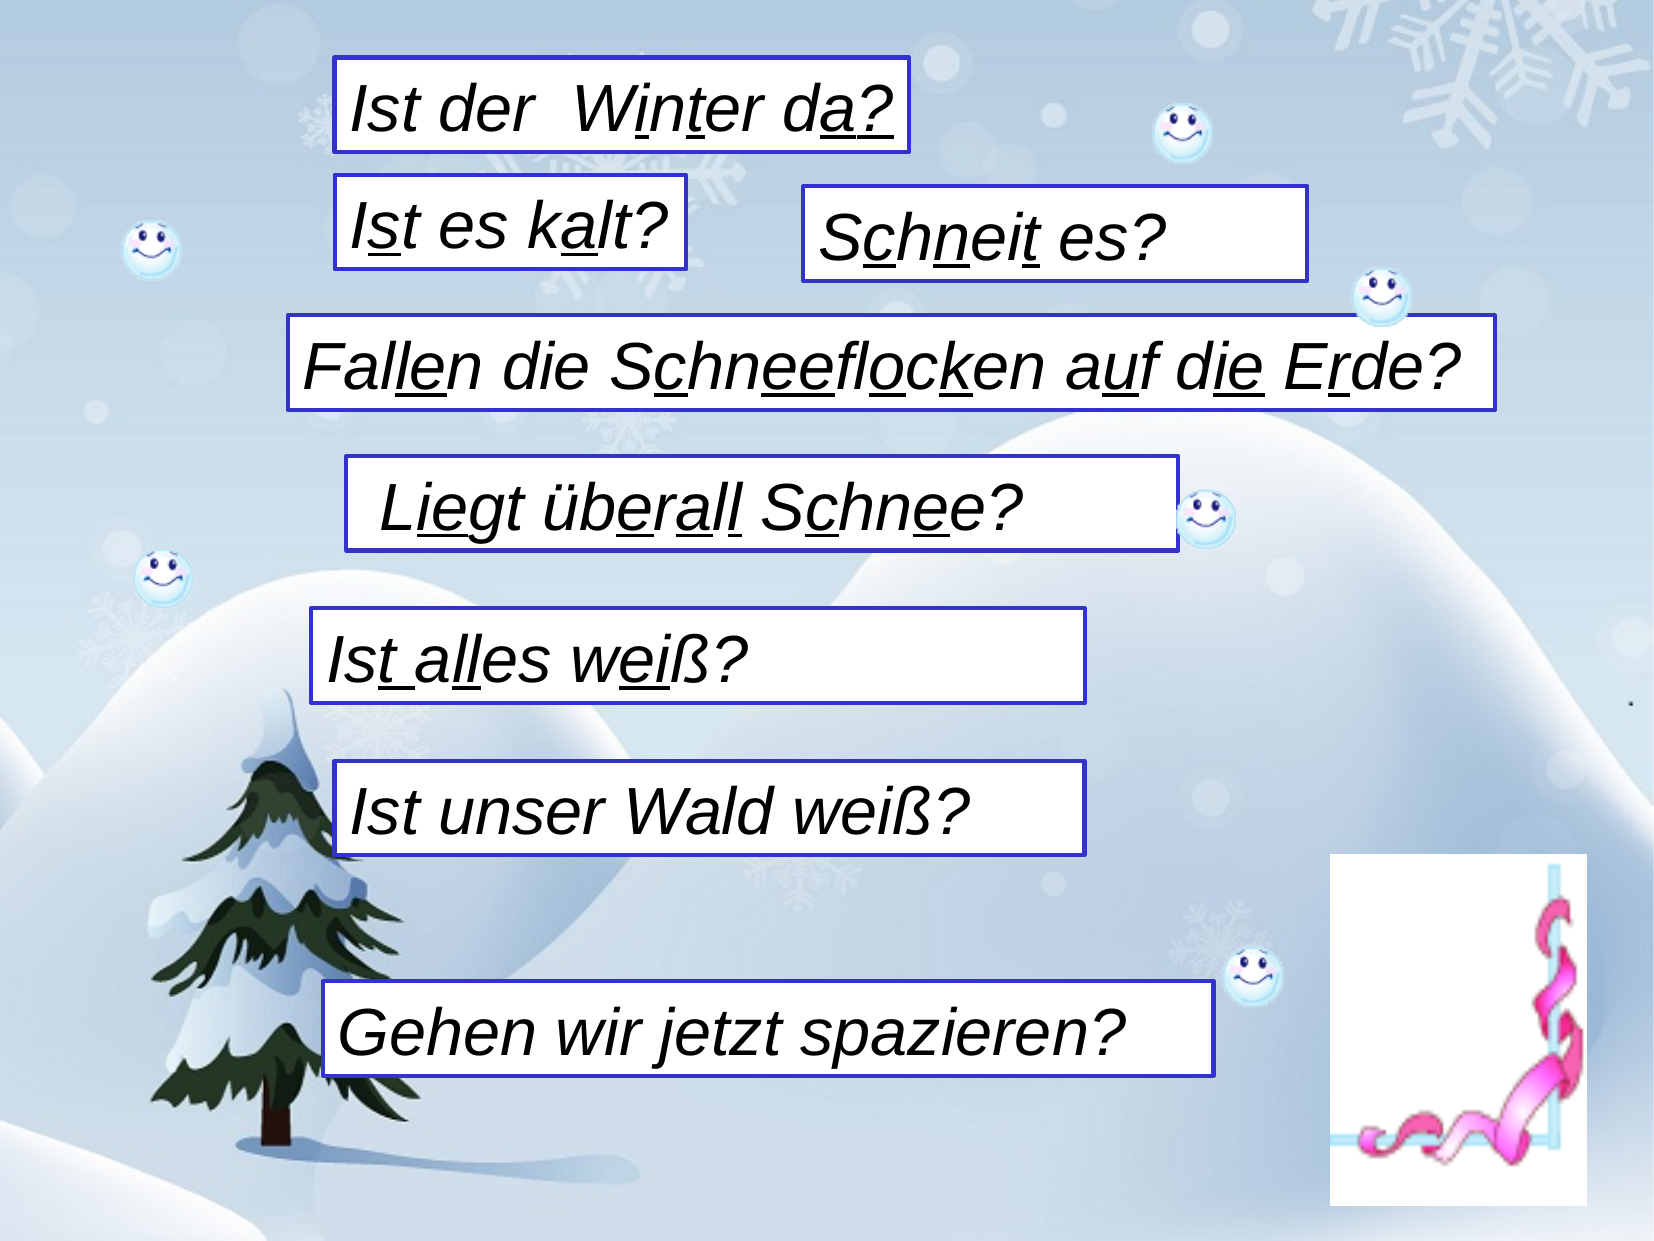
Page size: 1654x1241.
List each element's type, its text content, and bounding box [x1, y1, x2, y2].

text_box Gehen wir jetzt spazieren? [321, 979, 1216, 1078]
text_box Ist der Winter da? [332, 55, 911, 154]
text_box Liegt überall Schnee? [344, 454, 1155, 553]
text_box Ist es kalt? [333, 173, 688, 271]
text_box Ist unser Wald weiß? [332, 759, 1087, 857]
text_box Schneit es? [801, 184, 1309, 283]
text_box Fallen die Schneeflocken auf die Erde? [286, 313, 1497, 412]
picture [0, 0, 1654, 1241]
text_box Ist alles weiß? [309, 606, 1087, 705]
